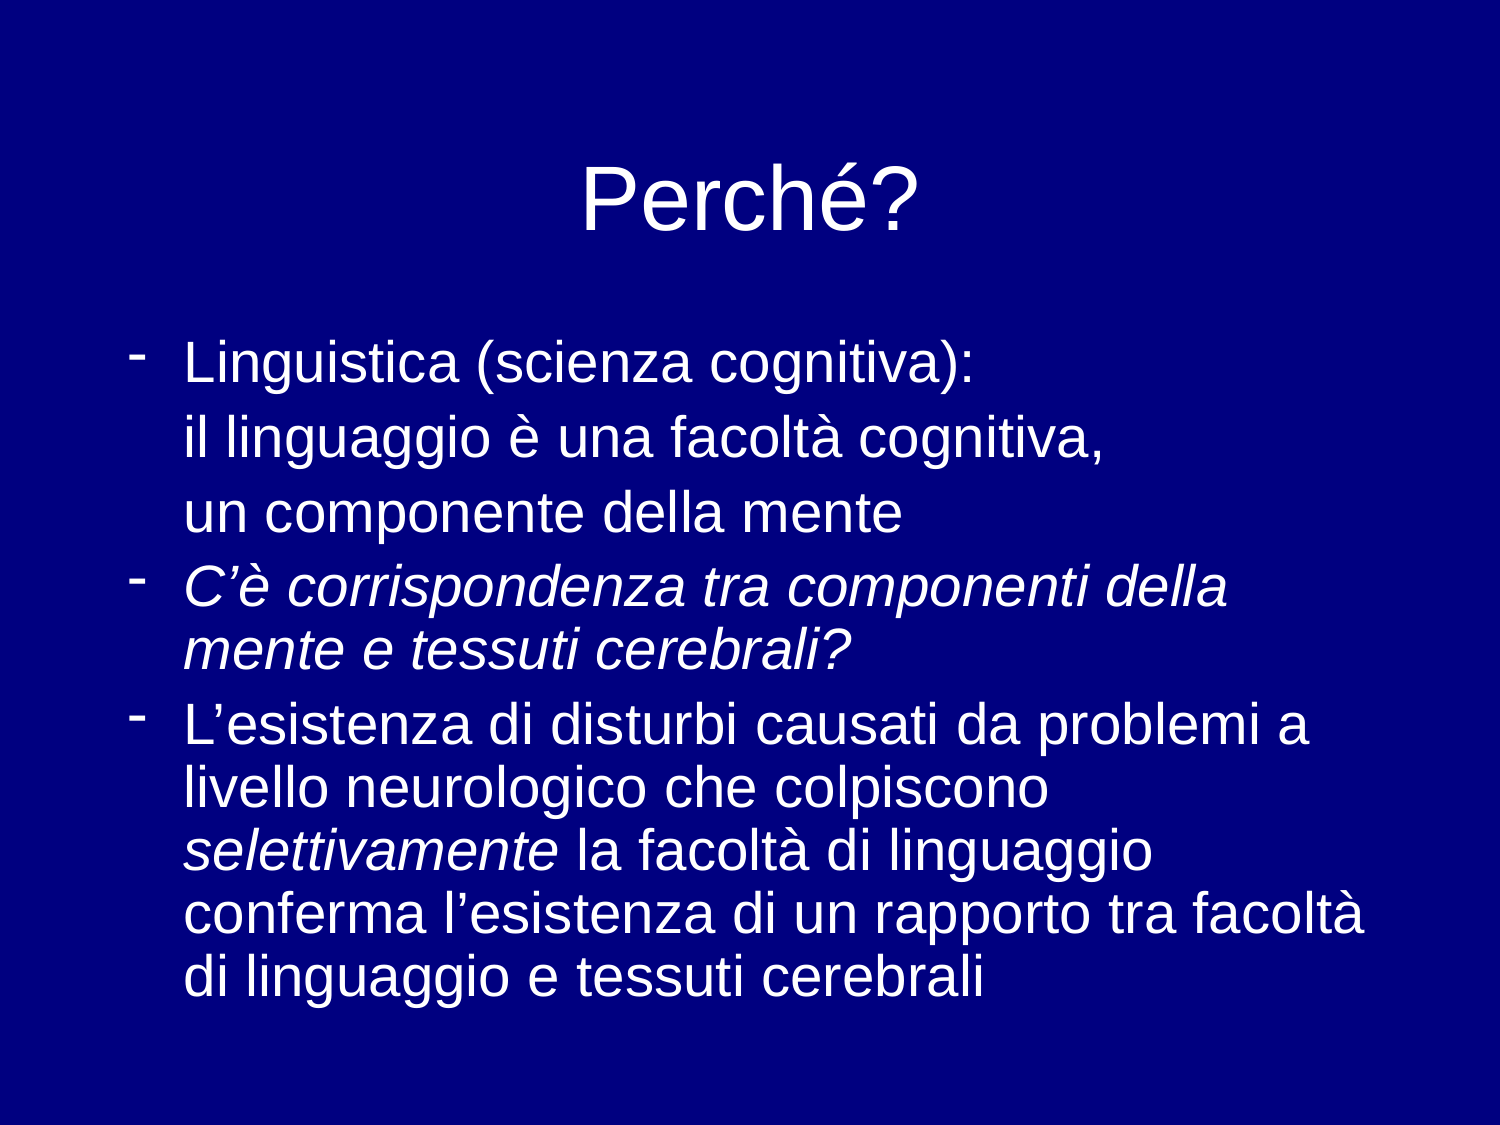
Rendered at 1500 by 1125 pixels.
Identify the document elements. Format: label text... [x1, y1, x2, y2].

list Linguistica (scienza cognitiva): il linguaggio è una facoltà cognitiva, un componente della mente C’è corrispondenza tra componenti della mente e tessuti cerebrali? L’esistenza di disturbi causati da problemi a livello neurologico che colpiscono selettivamente la facoltà di linguaggio conferma l’esistenza di un rapporto tra facoltà di linguaggio e tessuti cerebrali [112, 324, 1388, 1001]
title Perché? [112, 99, 1388, 288]
